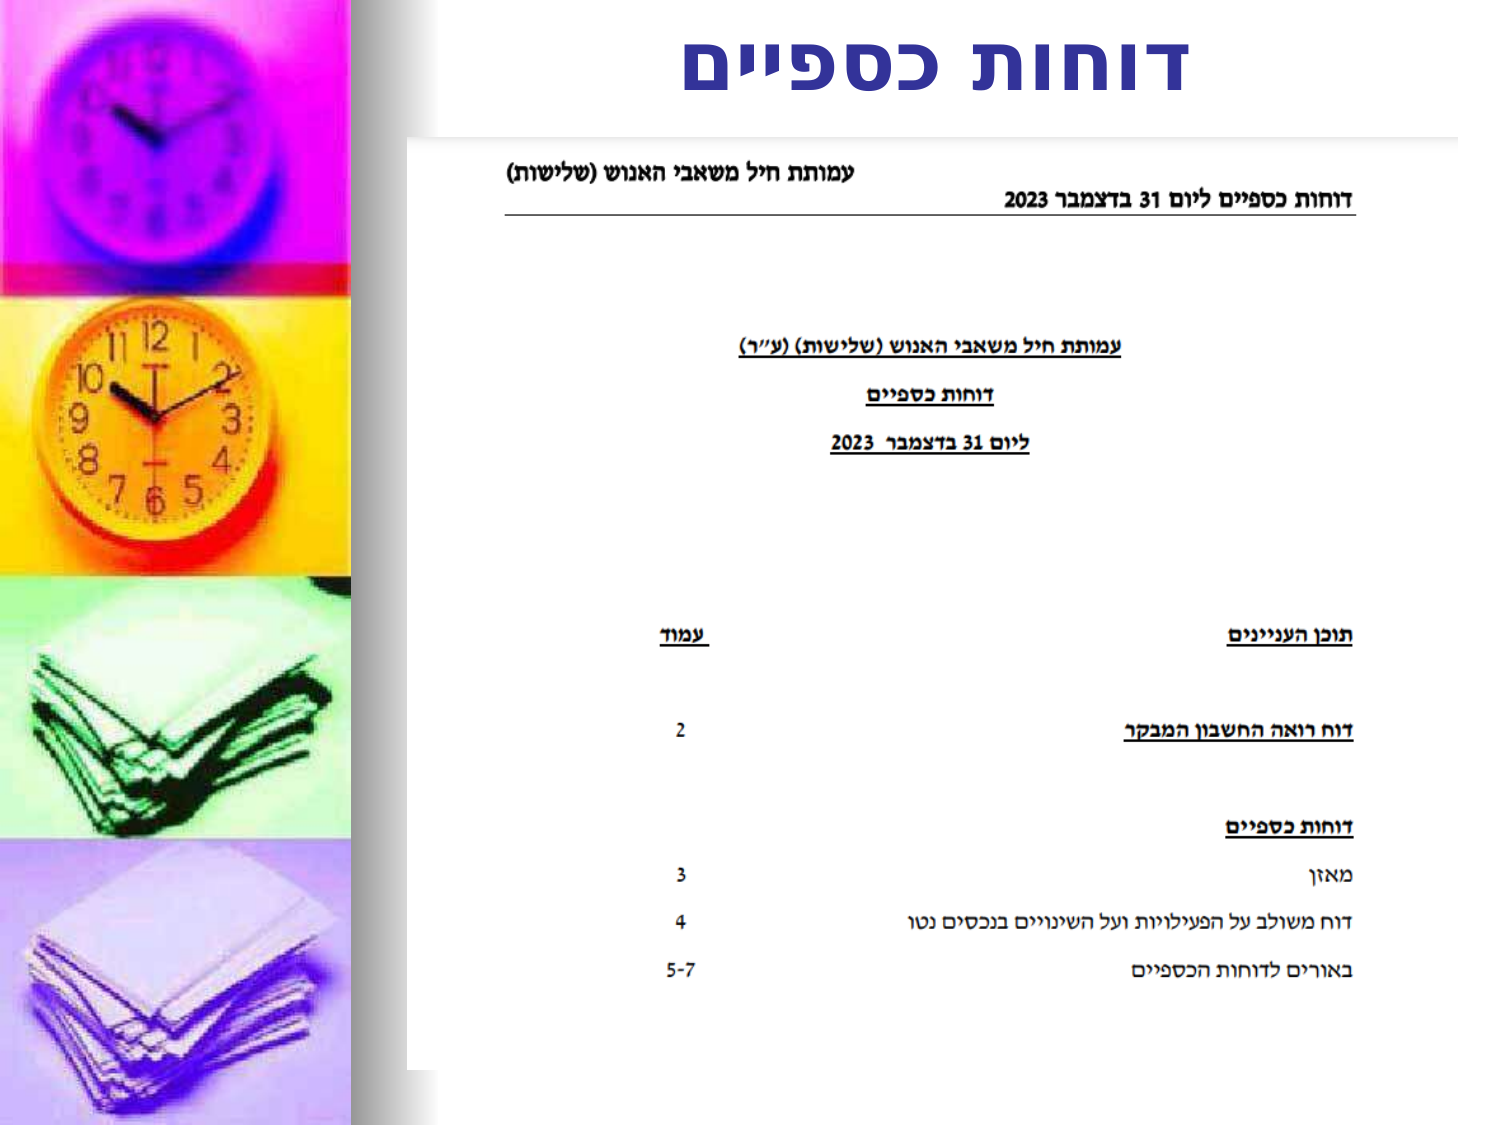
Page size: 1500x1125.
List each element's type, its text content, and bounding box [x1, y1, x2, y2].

picture [0, 0, 351, 1125]
list דוחות כספיים [395, 19, 1446, 114]
picture [407, 136, 1458, 1070]
